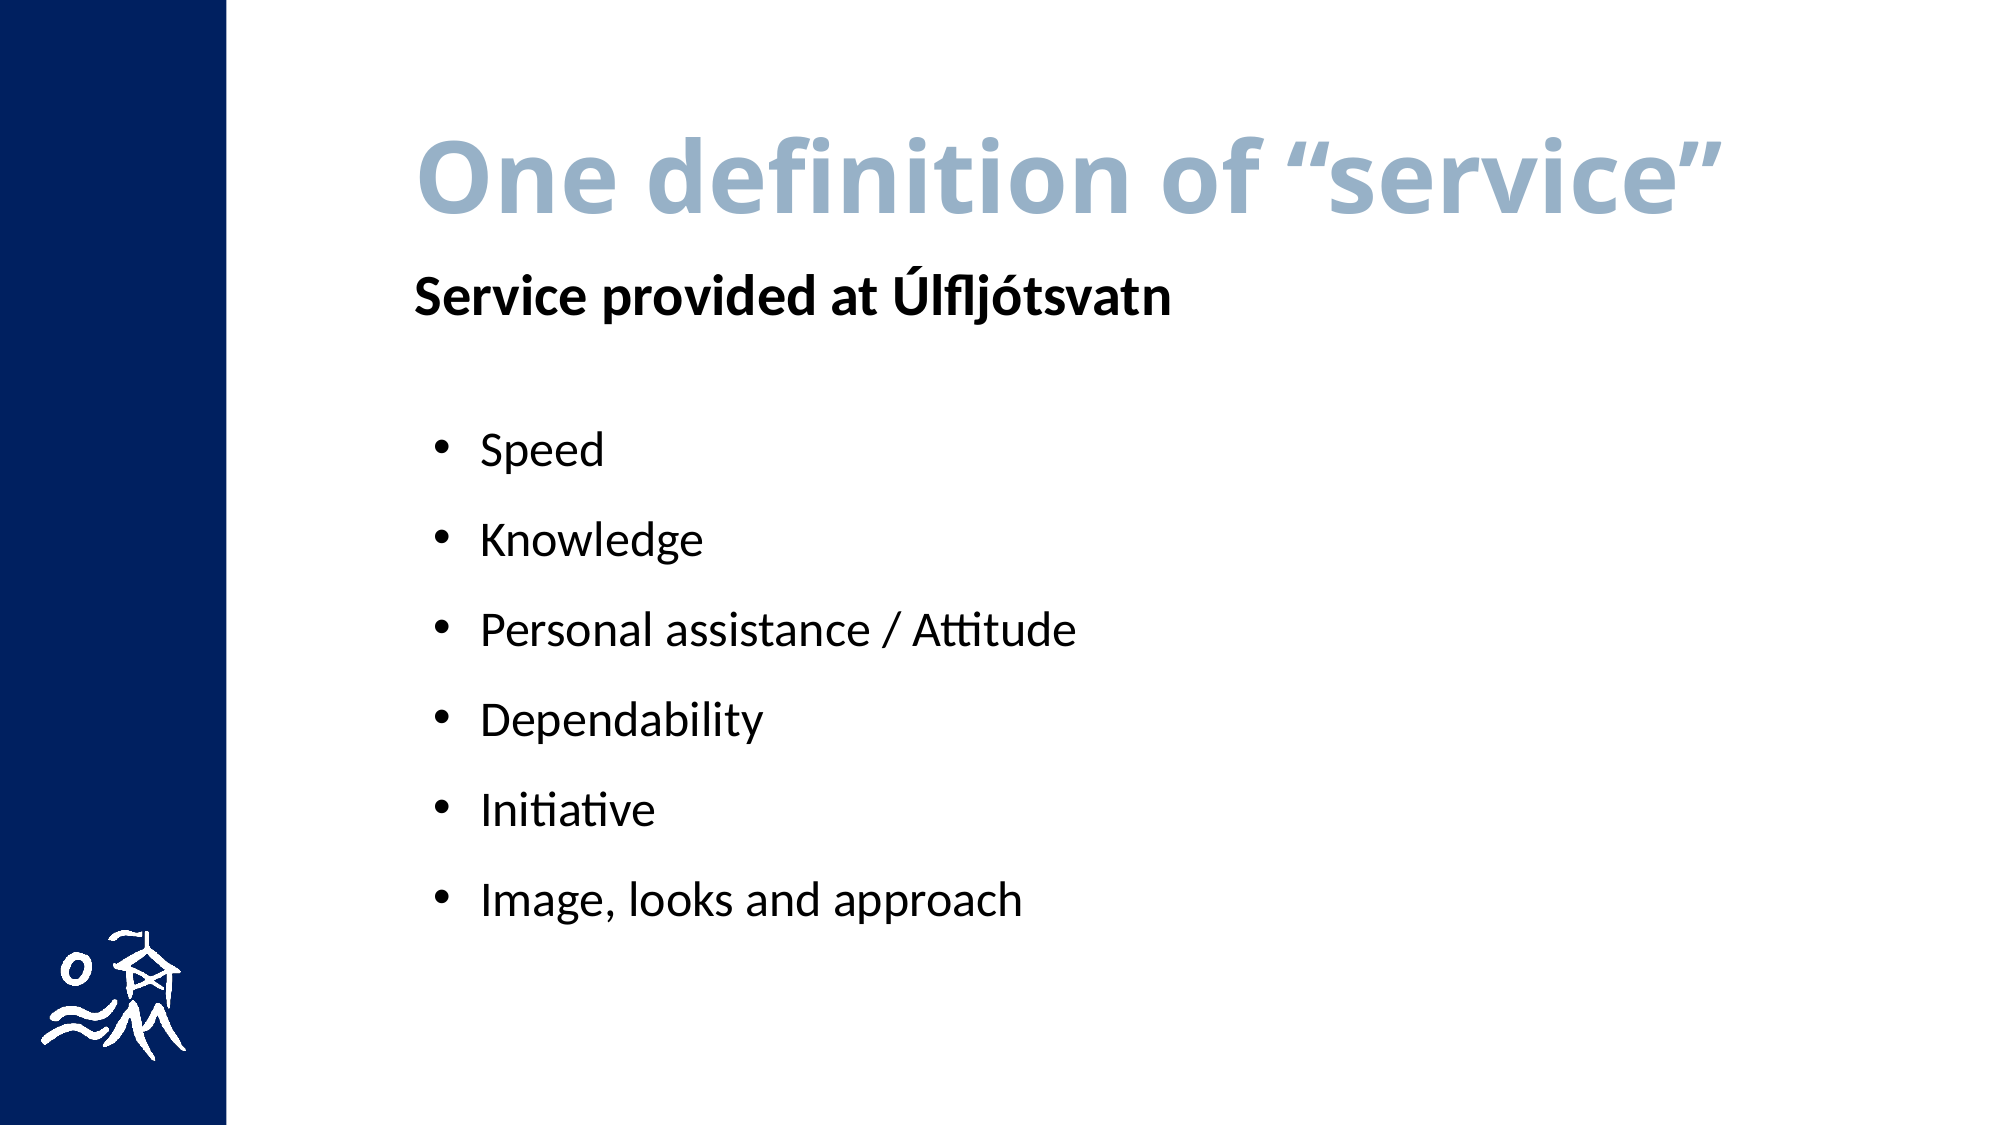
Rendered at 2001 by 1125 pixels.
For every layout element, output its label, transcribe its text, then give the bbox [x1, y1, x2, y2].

picture [41, 930, 186, 1061]
text_box Speed Knowledge Personal assistance / Attitude Dependability Initiative Image, looks and approach [418, 379, 1893, 935]
text_box [0, 0, 227, 1125]
subtitle Service provided at Úlfljótsvatn [399, 258, 1852, 352]
title One definition of “service” [399, 105, 1852, 258]
